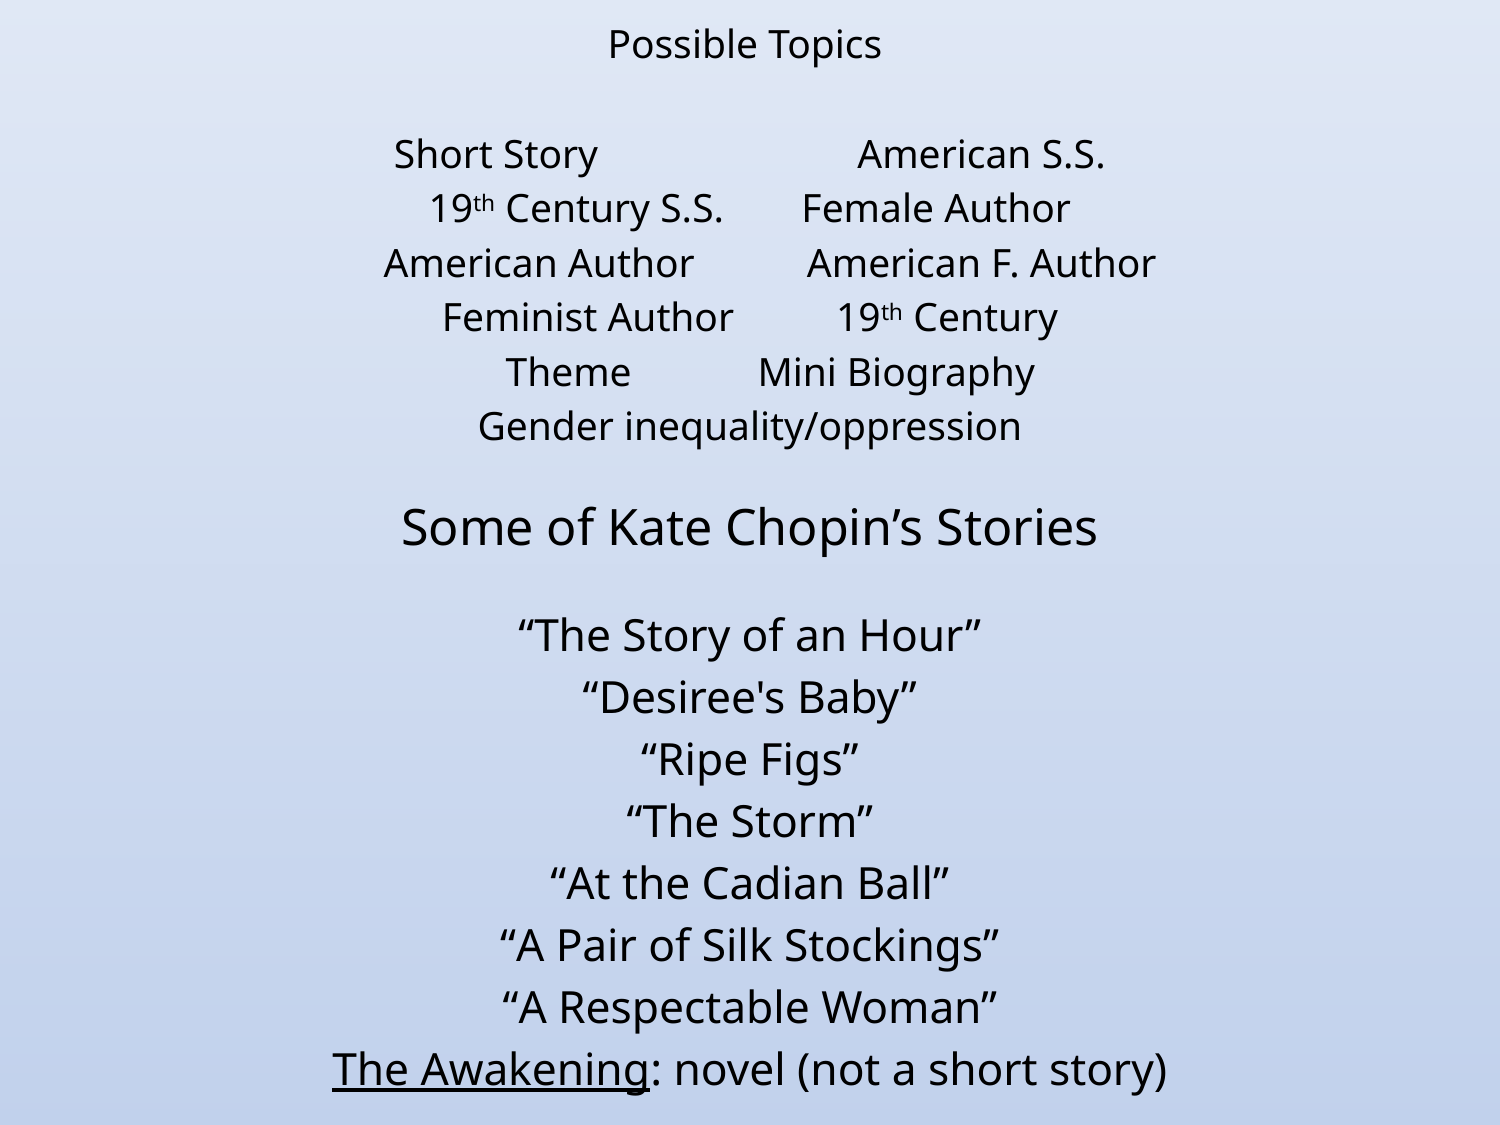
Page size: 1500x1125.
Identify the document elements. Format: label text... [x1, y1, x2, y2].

text_box Possible Topics Short Story American S.S. 19th Century S.S. Female Author American Author American F. Author Feminist Author 19th Century Theme Mini Biography Gender inequality/oppression [0, 12, 1500, 463]
list “The Story of an Hour” “Desiree's Baby” “Ripe Figs” “The Storm” “At the Cadian Ball” “A Pair of Silk Stockings” “A Respectable Woman” The Awakening: novel (not a short story) [75, 600, 1425, 1105]
title Some of Kate Chopin’s Stories [75, 487, 1425, 563]
